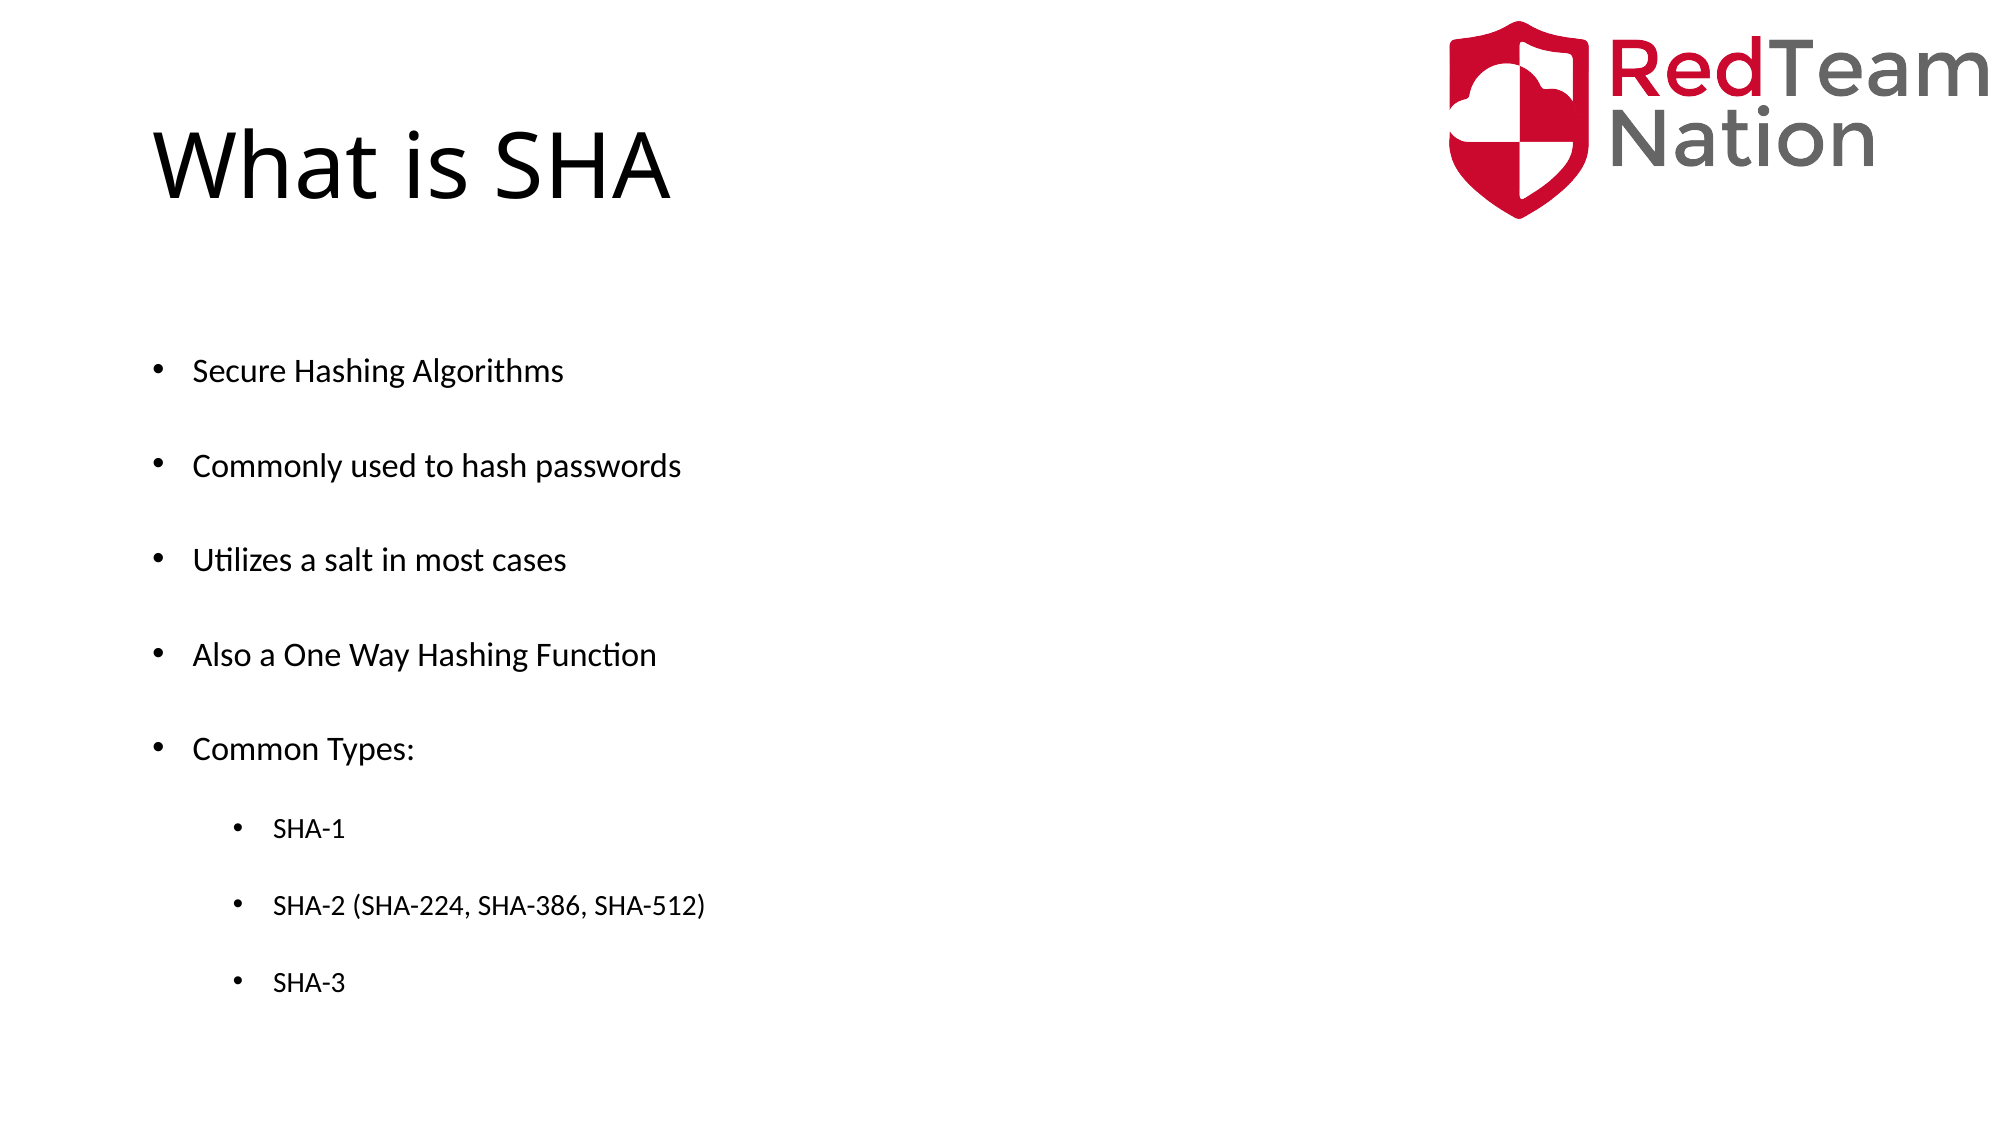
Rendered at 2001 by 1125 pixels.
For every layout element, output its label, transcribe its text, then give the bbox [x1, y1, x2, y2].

title What is SHA [137, 59, 1863, 278]
picture [1449, 21, 1988, 220]
list Secure Hashing Algorithms Commonly used to hash passwords Utilizes a salt in most cases Also a One Way Hashing Function Common Types: SHA-1 SHA-2 (SHA-224, SHA-386, SHA-512) SHA-3 [137, 299, 1863, 1014]
